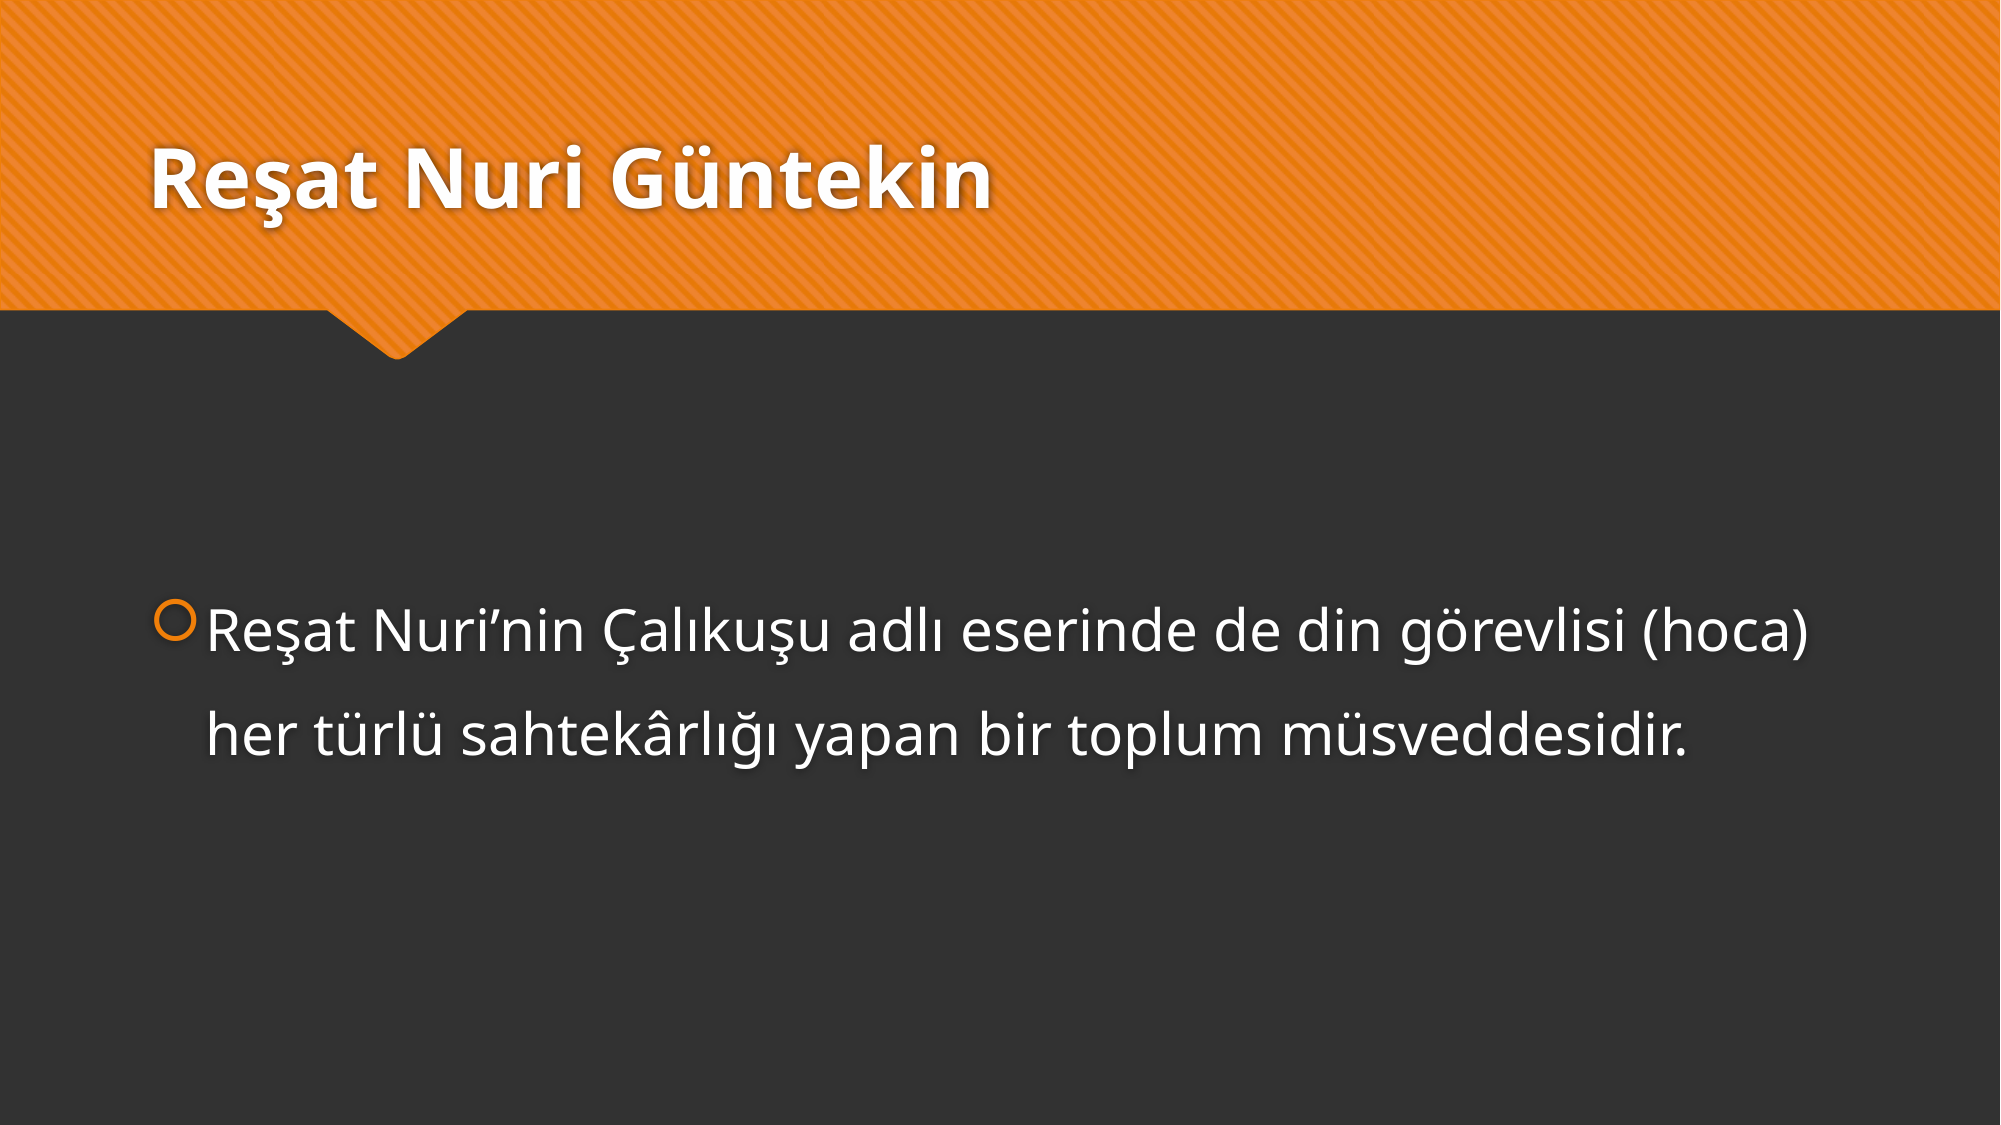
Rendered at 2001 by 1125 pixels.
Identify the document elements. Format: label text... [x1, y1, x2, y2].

title Reşat Nuri Güntekin [132, 73, 1868, 233]
list Reşat Nuri’nin Çalıkuşu adlı eserinde de din görevlisi (hoca) her türlü sahtekârlığı yapan bir toplum müsveddesidir. [134, 364, 1866, 962]
